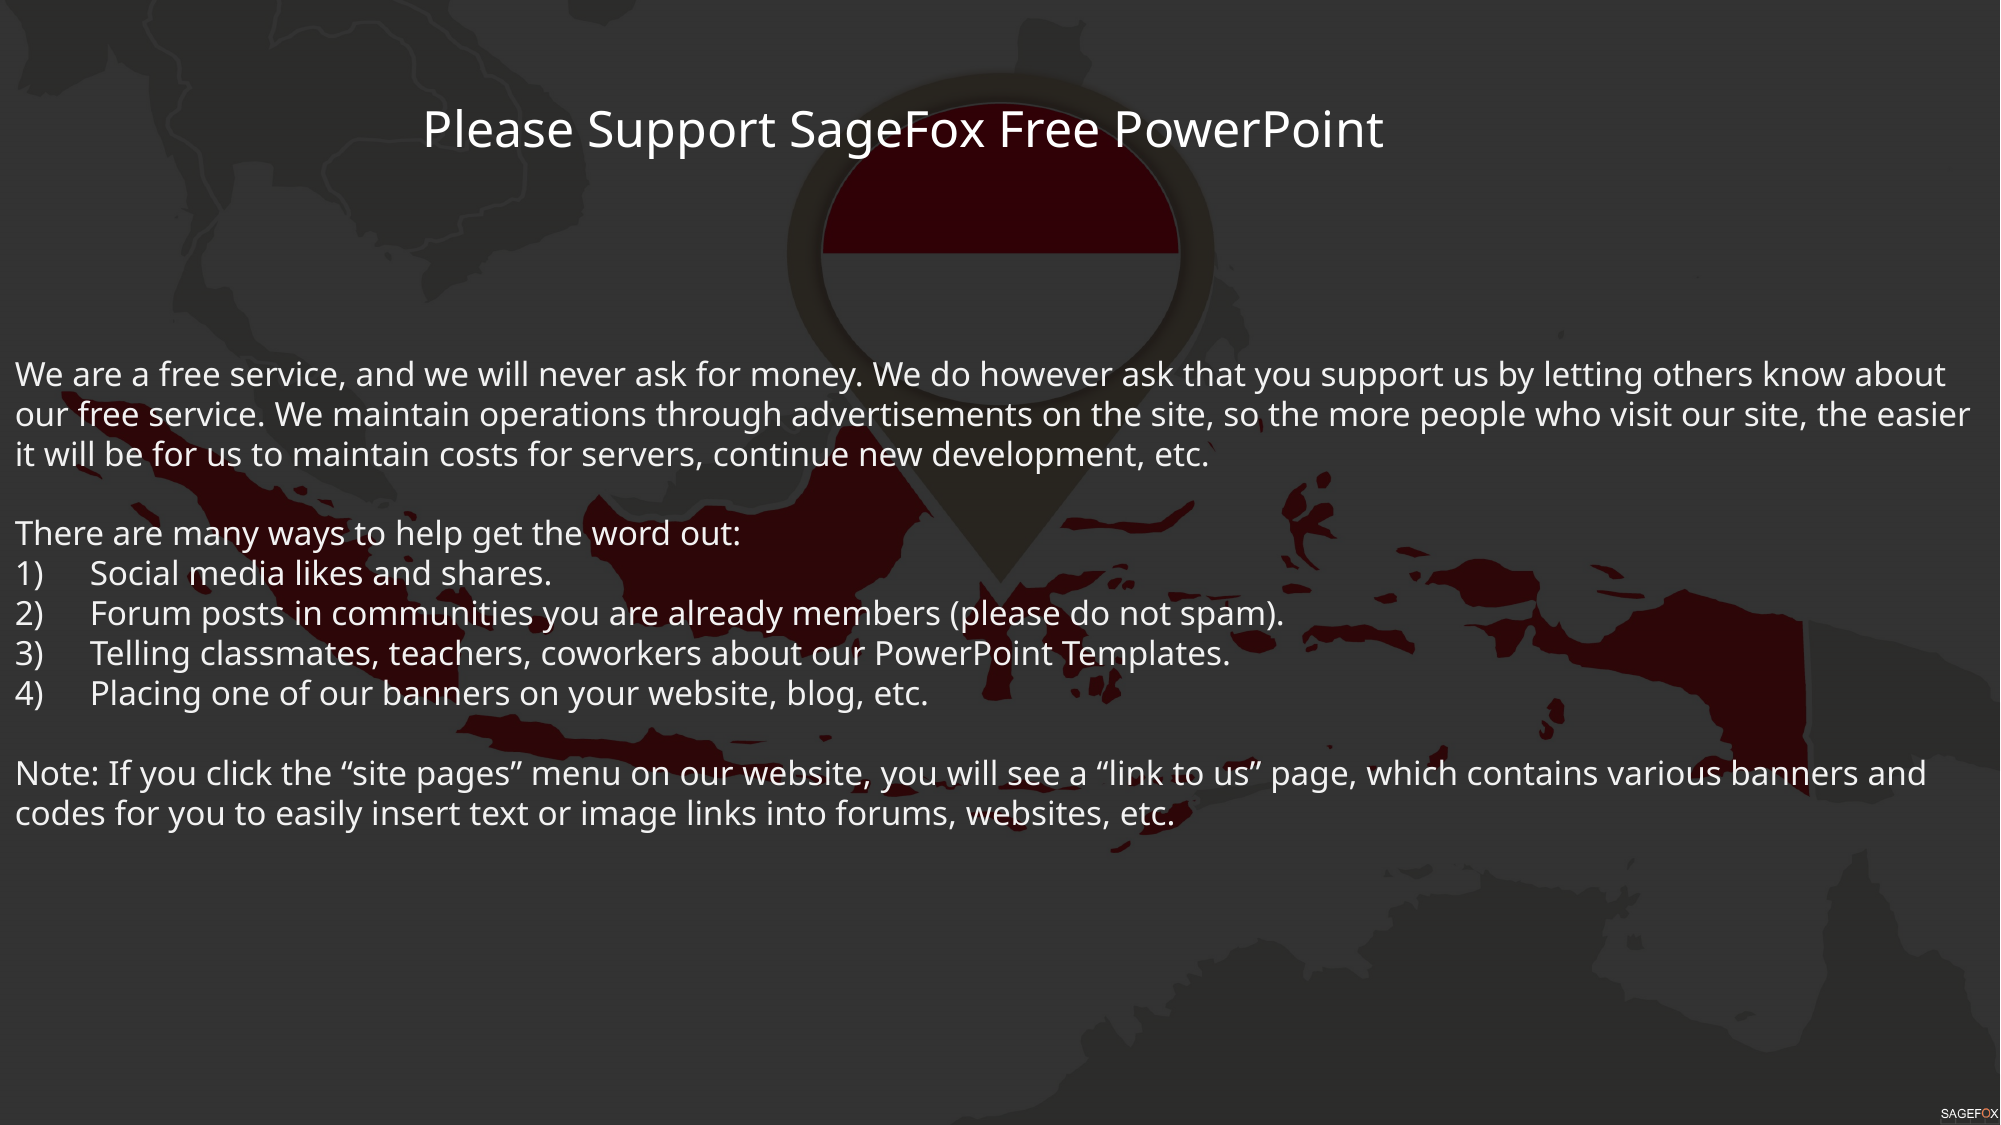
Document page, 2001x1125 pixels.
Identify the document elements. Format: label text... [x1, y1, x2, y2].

title Please Support SageFox Free PowerPoint [363, 72, 1444, 190]
text_box We are a free service, and we will never ask for money. We do however ask that you support us by letting others know about our free service. We maintain operations through advertisements on the site, so the more people who visit our site, the easier it will be for us to maintain costs for servers, continue new development, etc. There are many ways to help get the word out: Social media likes and shares. Forum posts in communities you are already members (please do not spam). Telling classmates, teachers, coworkers about our PowerPoint Templates. Placing one of our banners on your website, blog, etc. Note: If you click the “site pages” menu on our website, you will see a “link to us” page, which contains various banners and codes for you to easily insert text or image links into forums, websites, etc. [0, 0, 2000, 1125]
